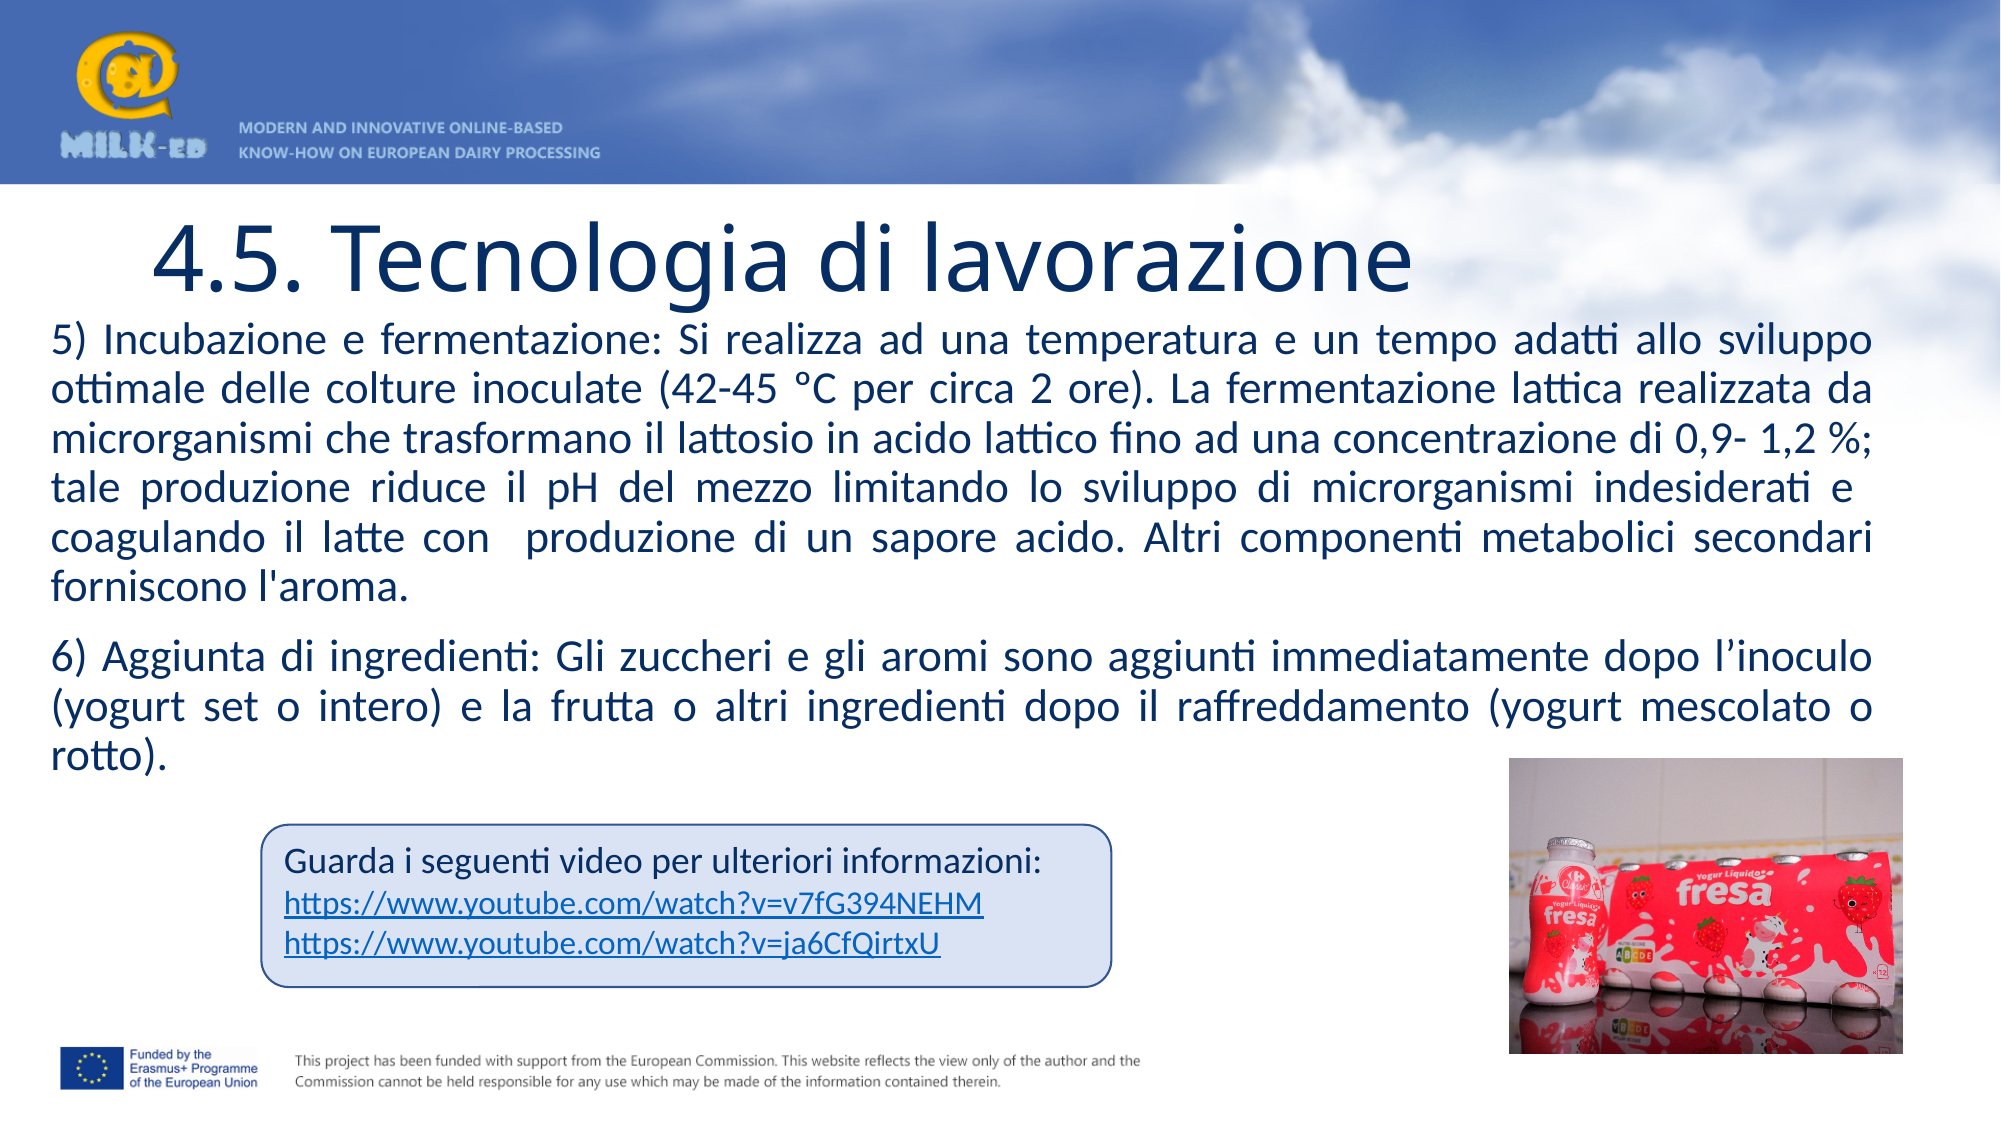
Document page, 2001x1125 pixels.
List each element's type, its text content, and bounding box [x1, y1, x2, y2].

picture [0, 0, 2001, 1125]
list 5) Incubazione e fermentazione: Si realizza ad una temperatura e un tempo adatti allo sviluppo ottimale delle colture inoculate (42-45 ºC per circa 2 ore). La fermentazione lattica realizzata da microrganismi che trasformano il lattosio in acido lattico fino ad una concentrazione di 0,9- 1,2 %; tale produzione riduce il pH del mezzo limitando lo sviluppo di microrganismi indesiderati e coagulando il latte con produzione di un sapore acido. Altri componenti metabolici secondari forniscono l'aroma. 6) Aggiunta di ingredienti: Gli zuccheri e gli aromi sono aggiunti immediatamente dopo l’inoculo (yogurt set o intero) e la frutta o altri ingredienti dopo il raffreddamento (yogurt mescolato o rotto). [35, 307, 1891, 1000]
title 4.5. Tecnologia di lavorazione [137, 188, 1735, 336]
text_box Guarda i seguenti video per ulteriori informazioni: https://www.youtube.com/watch?v=v7fG394NEHM https://www.youtube.com/watch?v=ja6CfQirtxU [260, 823, 1113, 989]
